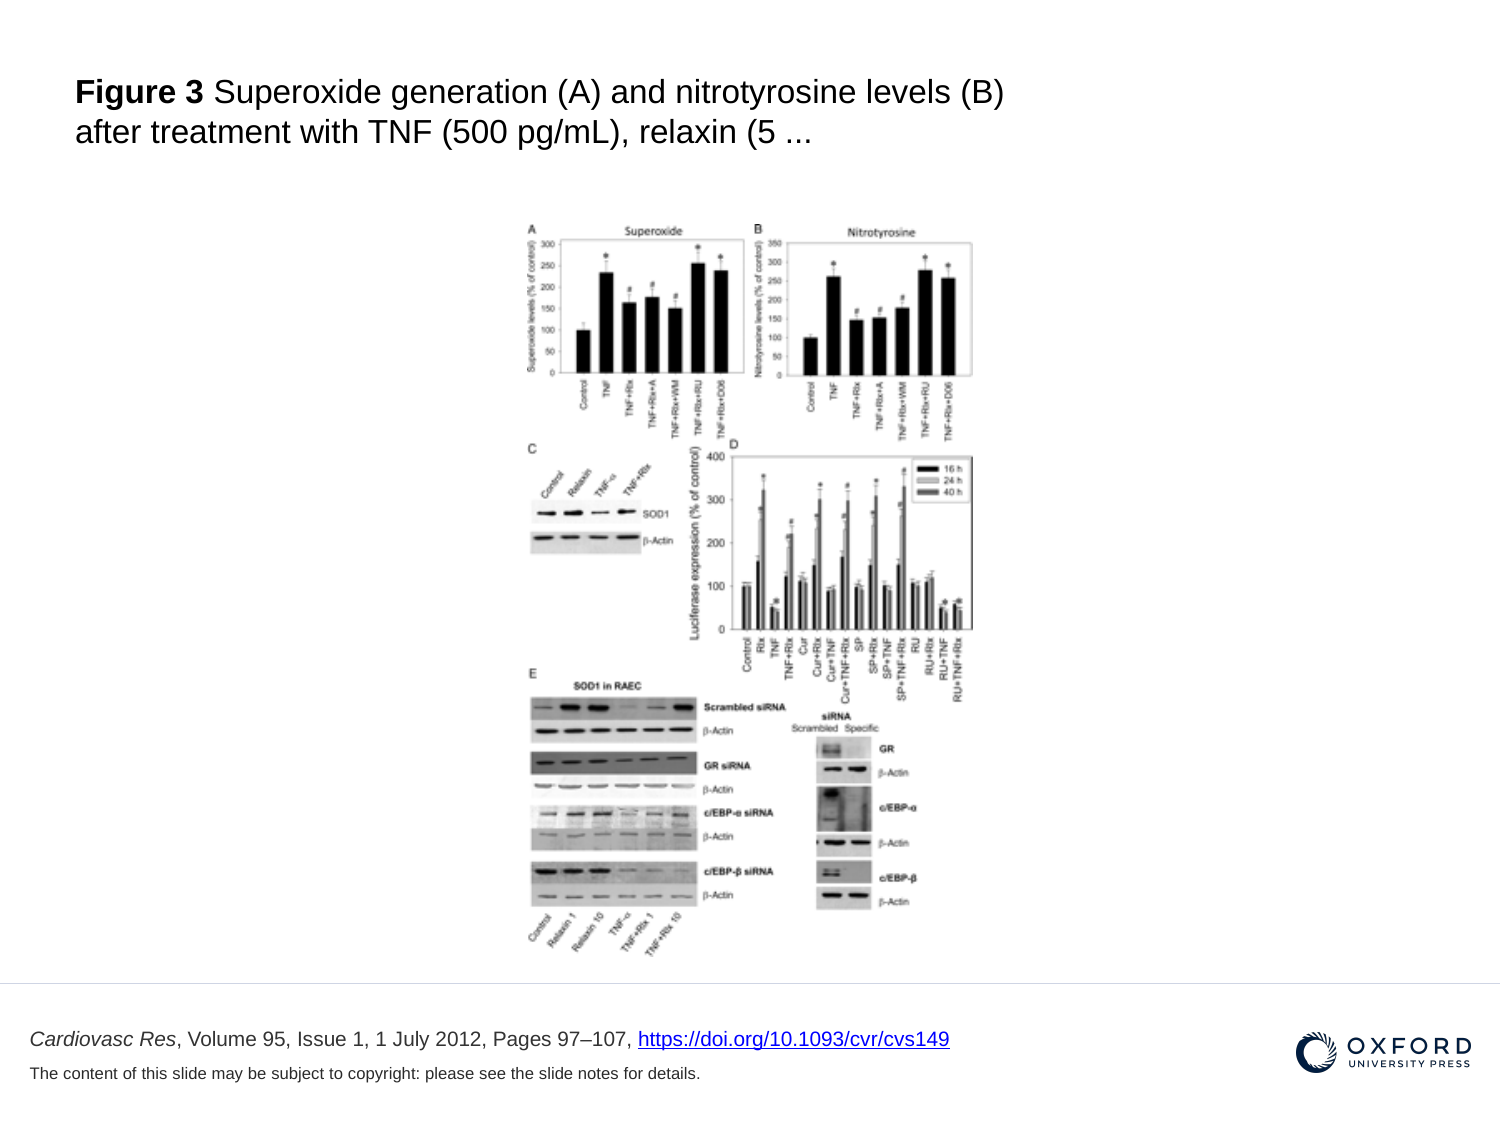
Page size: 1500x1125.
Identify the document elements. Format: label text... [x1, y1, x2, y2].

title Figure 3 Superoxide generation (A) and nitrotyrosine levels (B) after treatment with TNF (500 pg/mL), relaxin (5 ... [75, 69, 1078, 171]
picture [1296, 1032, 1471, 1073]
footer Cardiovasc Res, Volume 95, Issue 1, 1 July 2012, Pages 97–107, https://doi.org/10.1093/cvr/cvs149 The content of this slide may be subject to copyright: please see the slide notes for details. [0, 983, 1260, 1125]
picture [526, 224, 973, 957]
